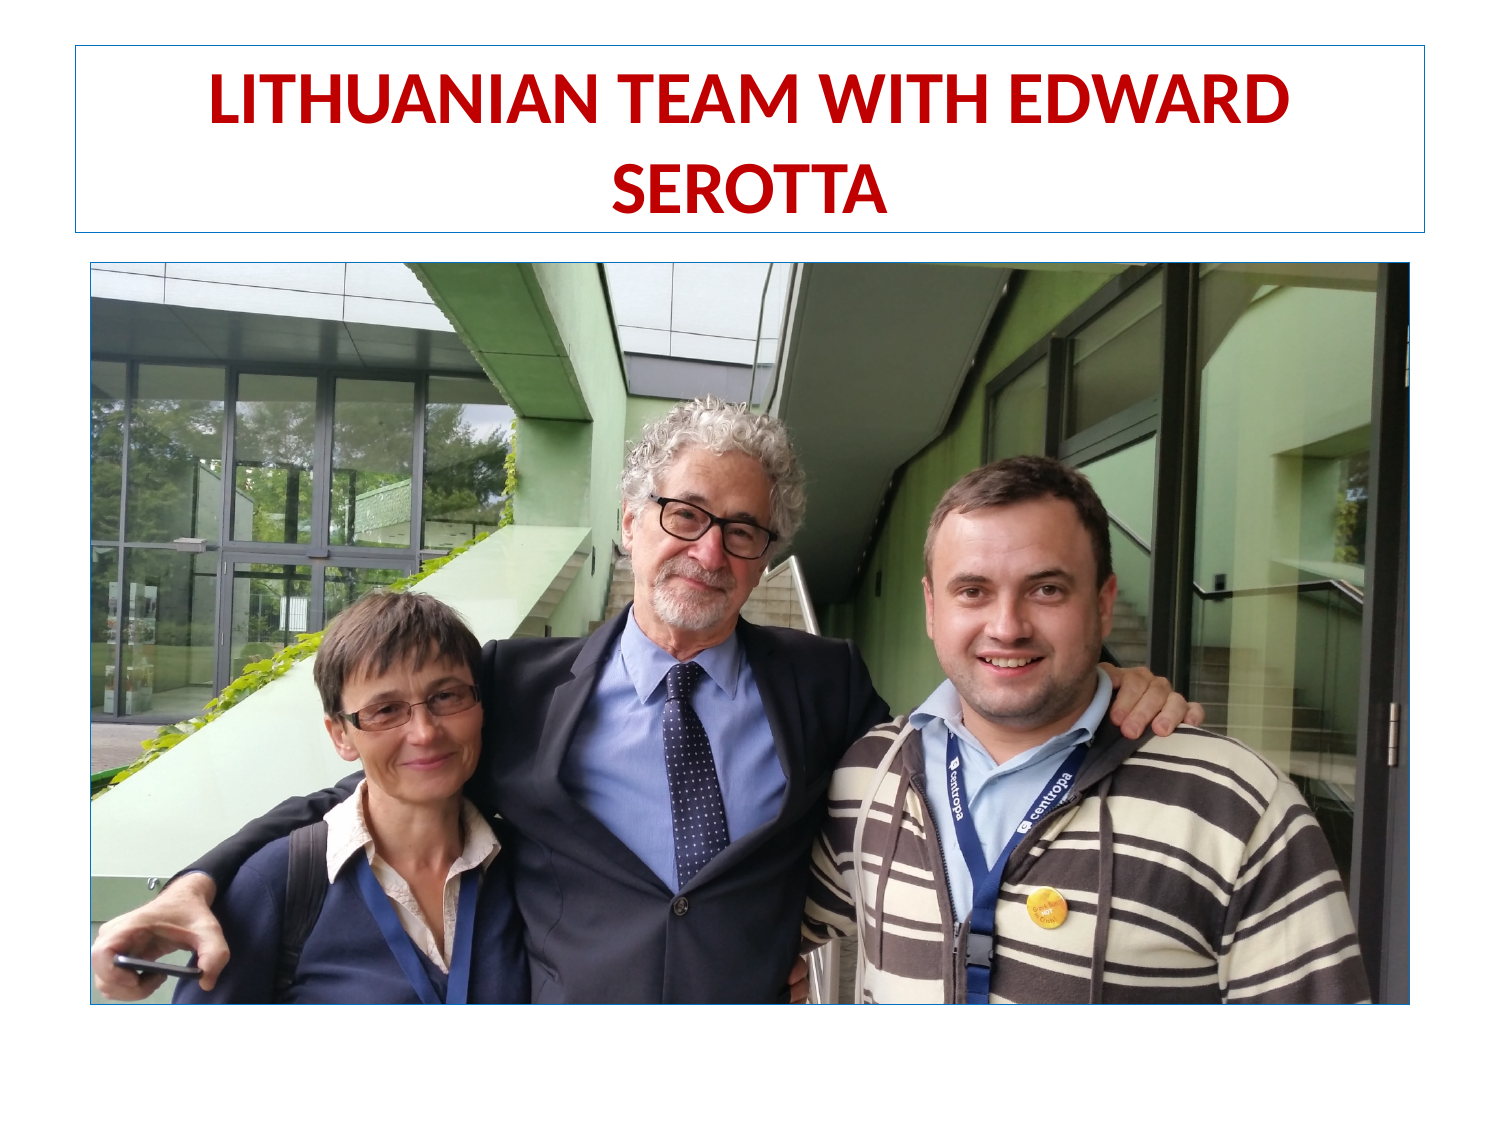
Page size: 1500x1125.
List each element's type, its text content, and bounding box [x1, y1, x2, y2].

title LITHUANIAN TEAM WITH EDWARD SEROTTA [75, 45, 1425, 233]
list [89, 262, 1411, 1006]
